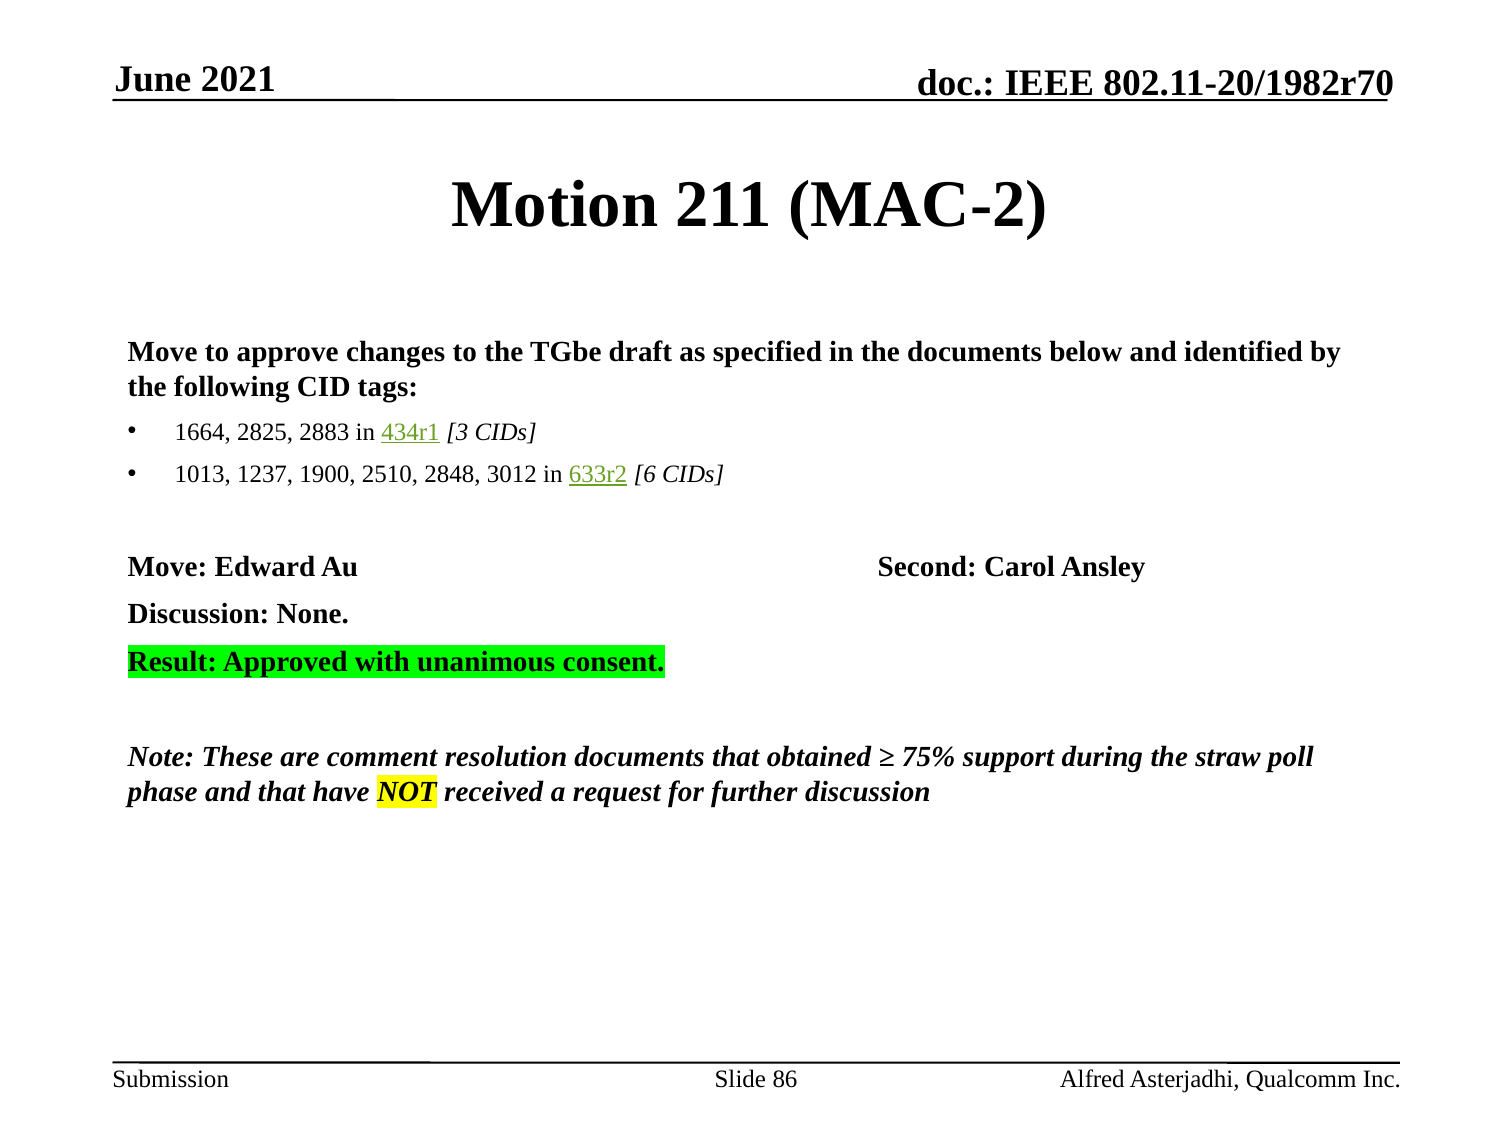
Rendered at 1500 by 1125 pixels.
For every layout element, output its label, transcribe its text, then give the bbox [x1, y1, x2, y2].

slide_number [114, 54, 423, 100]
footer Alfred Asterjadhi, Qualcomm Inc. [878, 1061, 1402, 1093]
slide_number Slide 86 [712, 1061, 800, 1123]
list Move to approve changes to the TGbe draft as specified in the documents below and identified by the following CID tags: 1664, 2825, 2883 in 434r1 [3 CIDs] 1013, 1237, 1900, 2510, 2848, 3012 in 633r2 [6 CIDs] Move: Edward Au Second: Carol Ansley Discussion: None. Result: Approved with unanimous consent. Note: These are comment resolution documents that obtained ≥ 75% support during the straw poll phase and that have NOT received a request for further discussion [112, 324, 1388, 1063]
title Motion 211 (MAC-2) [112, 112, 1388, 288]
